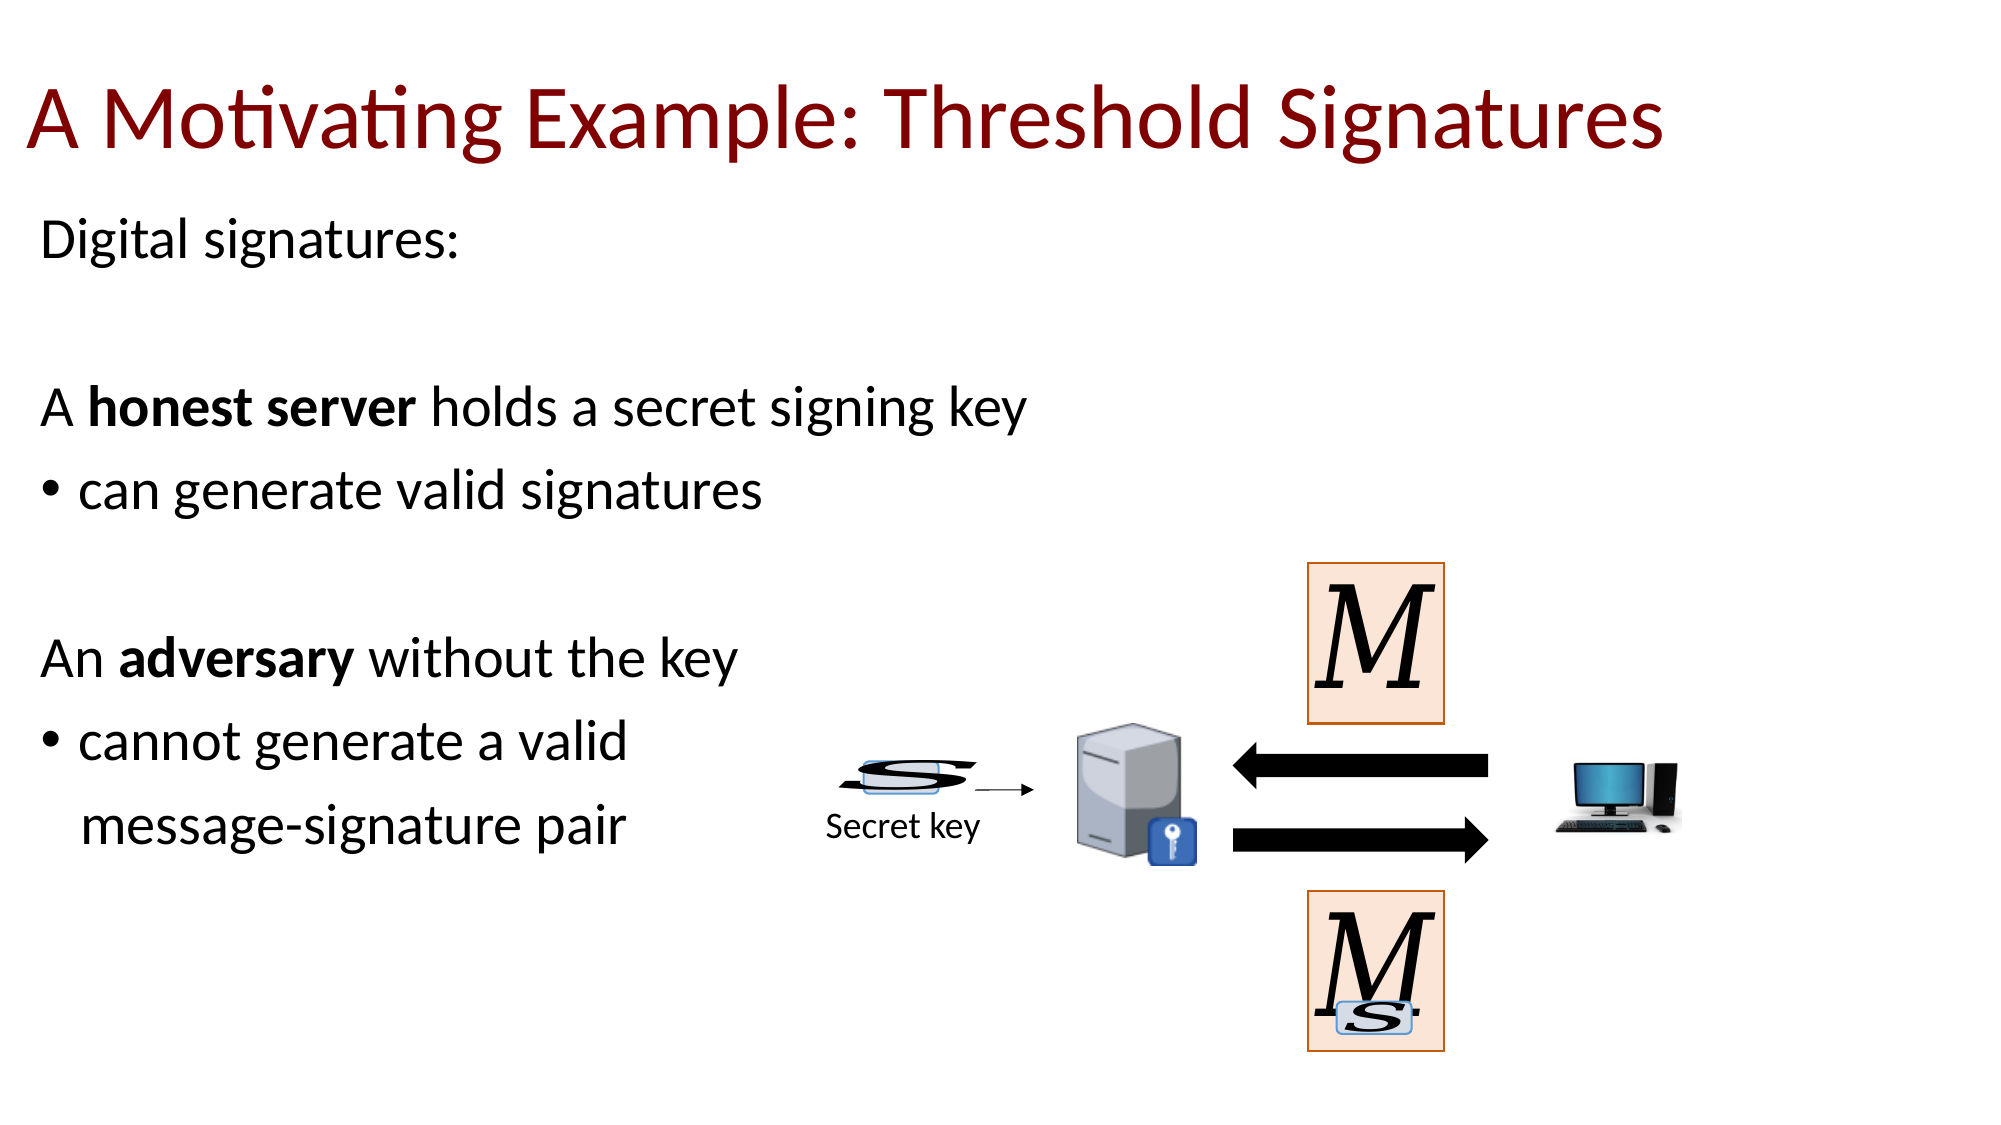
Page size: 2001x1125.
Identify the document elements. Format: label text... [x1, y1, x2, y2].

picture [1552, 758, 1682, 839]
title A Motivating Example: Threshold Signatures [0, 24, 1694, 213]
list Digital signatures: A honest server holds a secret signing key can generate valid signatures An adversary without the key cannot generate a valid message-signature pair [25, 201, 1914, 914]
picture [1077, 723, 1197, 866]
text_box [1309, 891, 1444, 1051]
